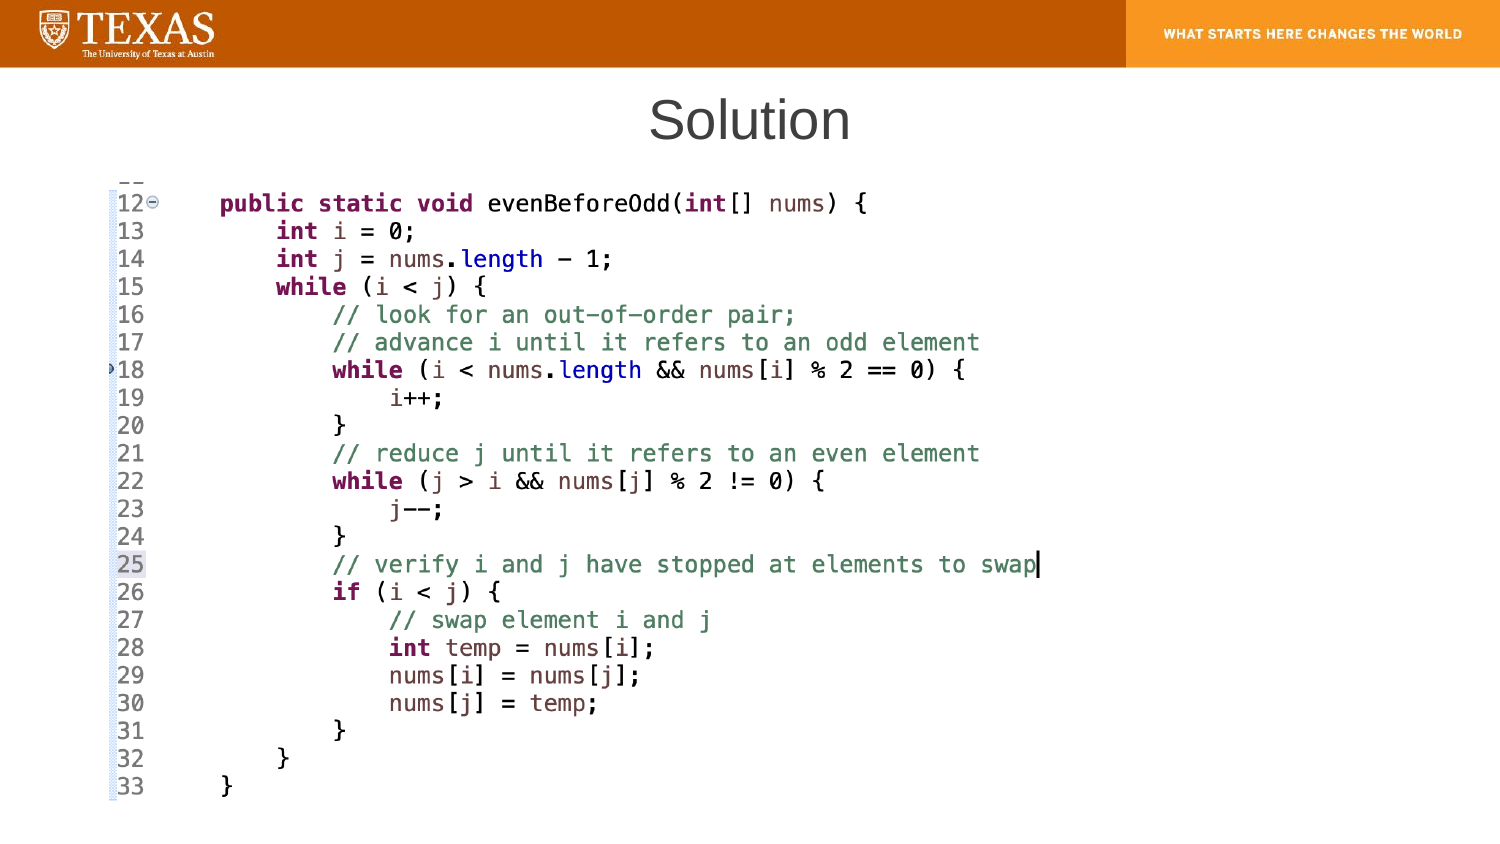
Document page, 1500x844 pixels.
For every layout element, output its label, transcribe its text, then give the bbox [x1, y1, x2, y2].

title Solution [75, 76, 1425, 159]
picture [0, 0, 1500, 844]
